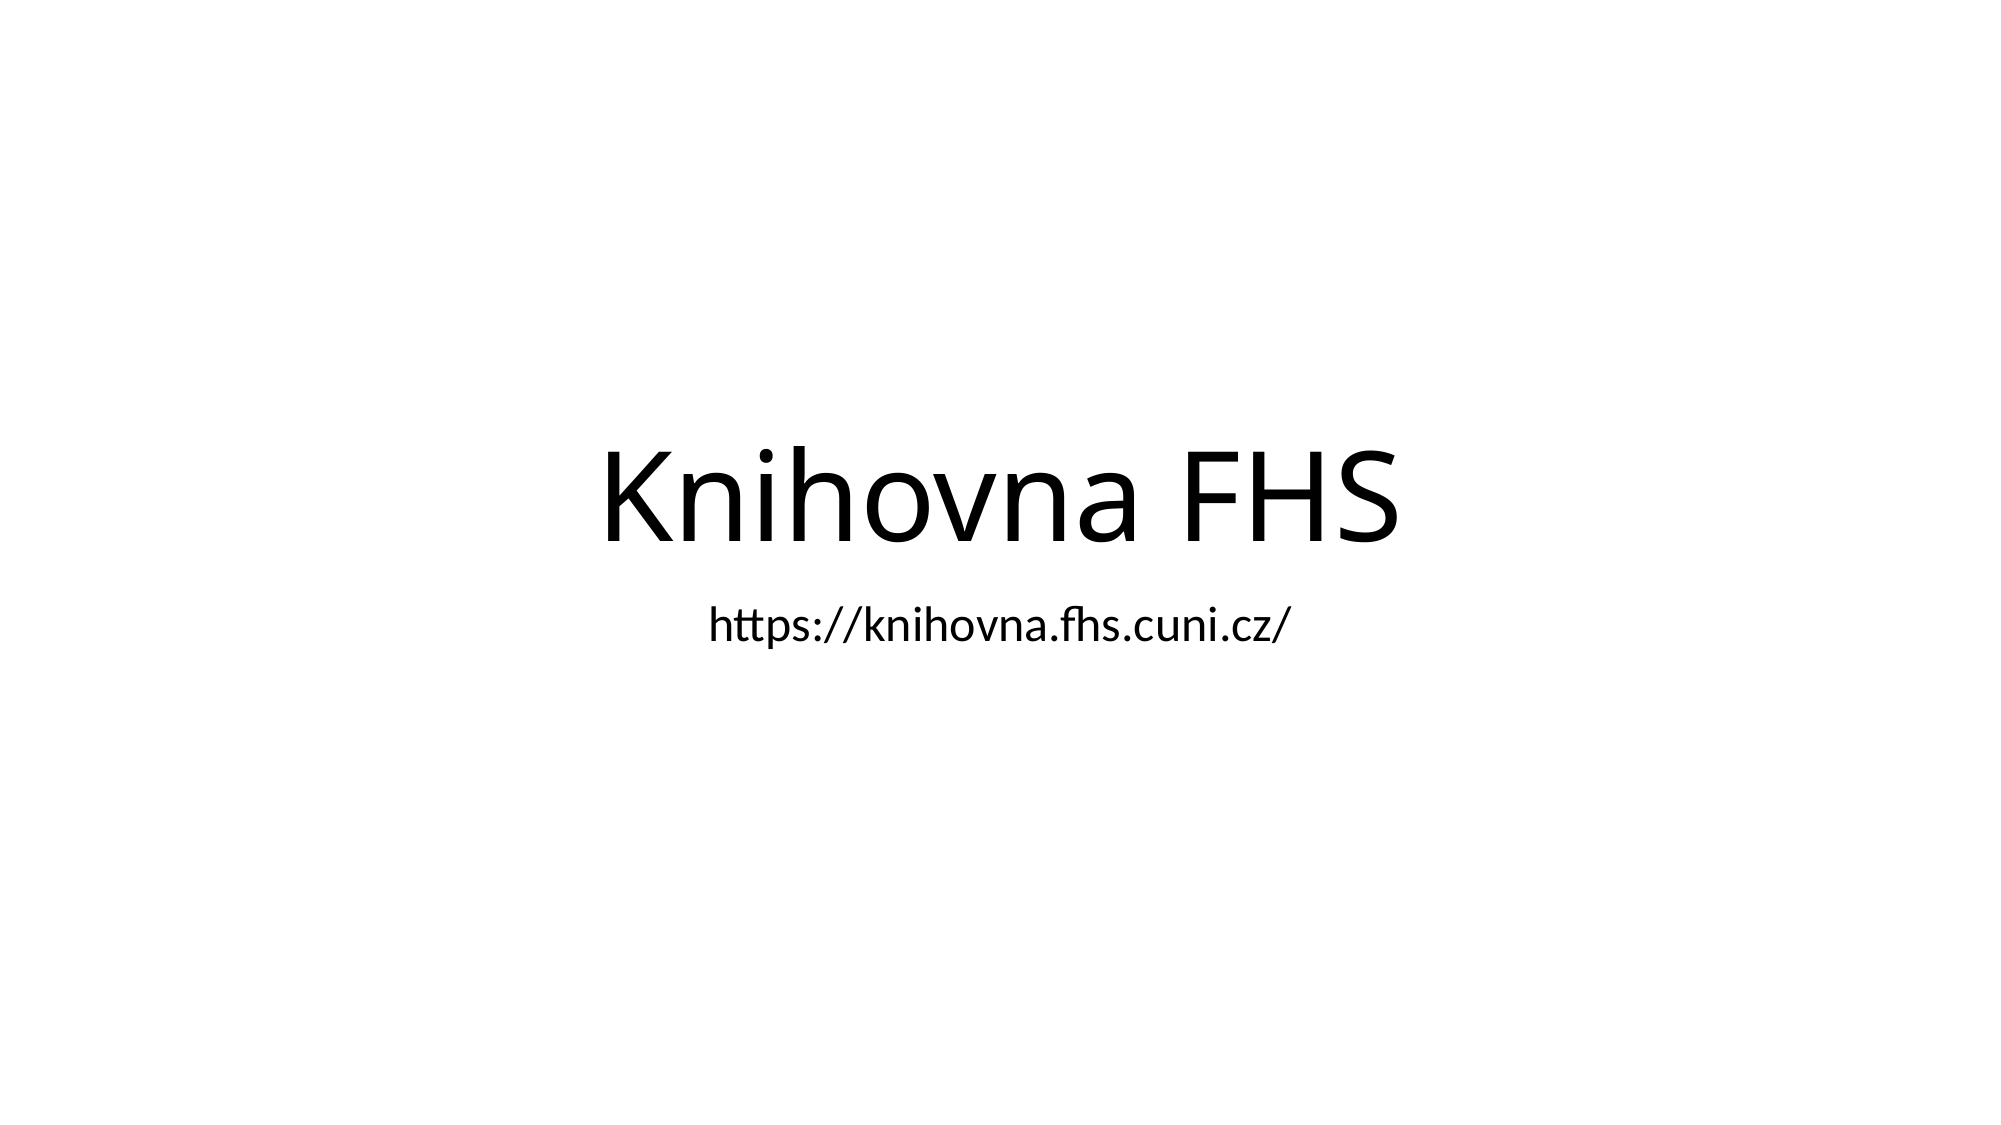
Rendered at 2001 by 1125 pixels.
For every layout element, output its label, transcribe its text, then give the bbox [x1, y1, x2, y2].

subtitle https://knihovna.fhs.cuni.cz/ [249, 590, 1750, 863]
title Knihovna FHS [249, 184, 1750, 576]
